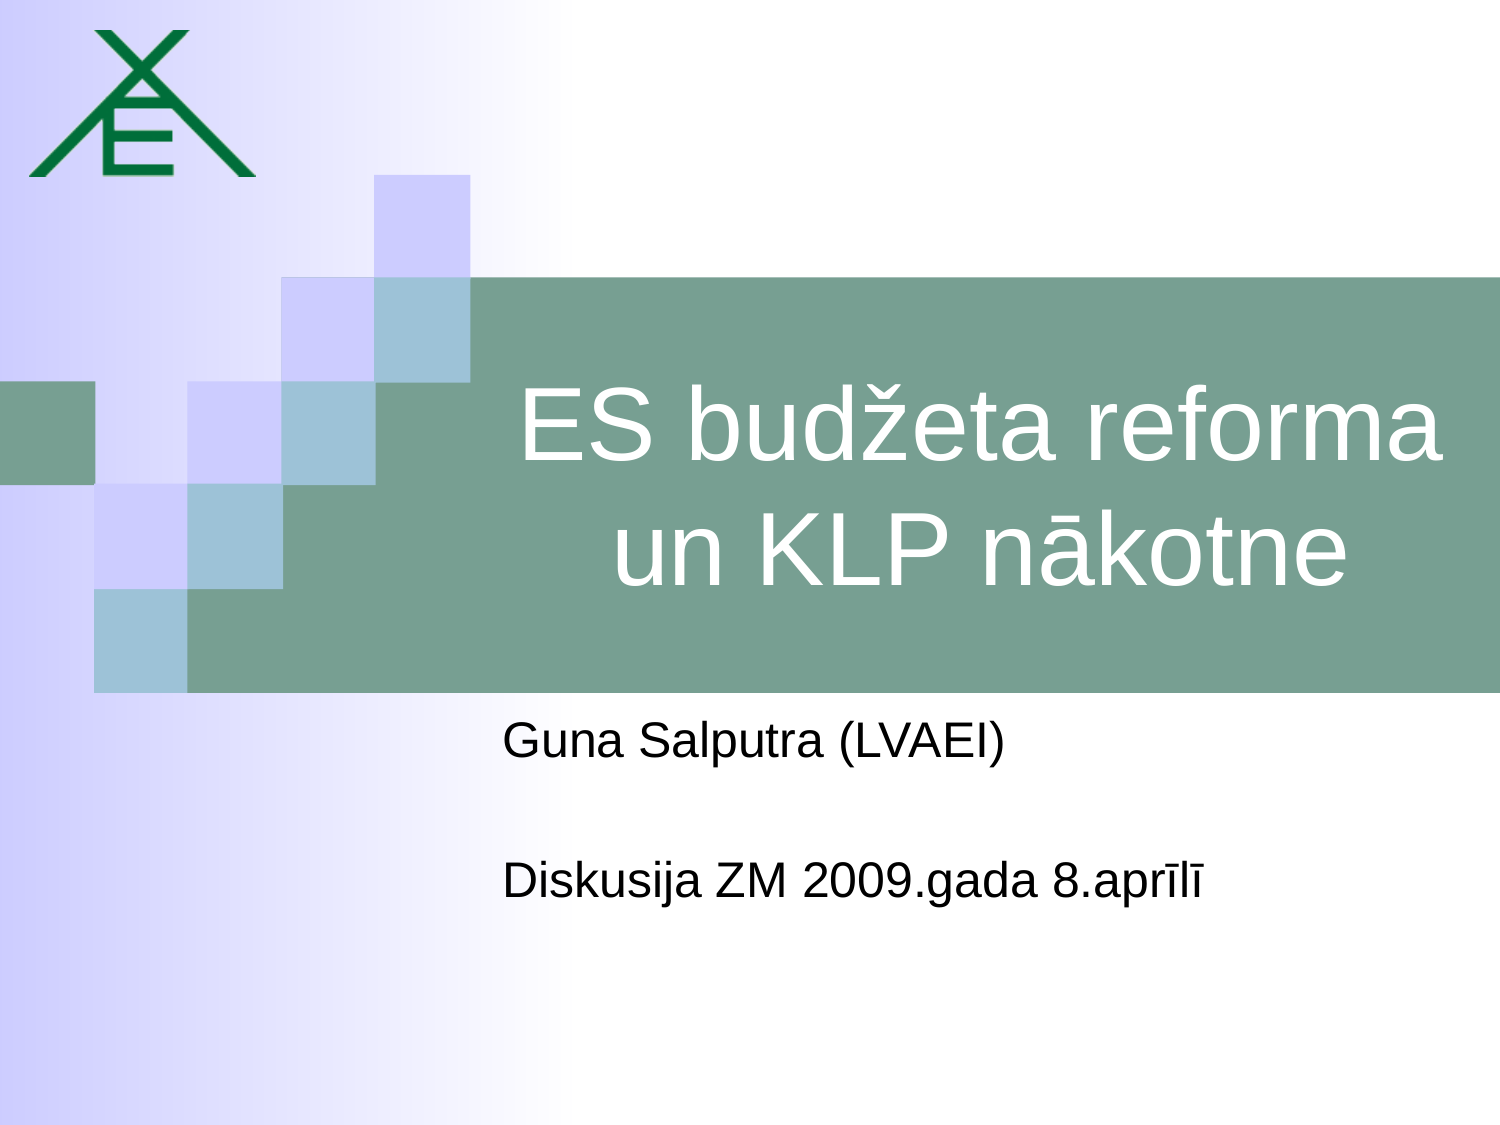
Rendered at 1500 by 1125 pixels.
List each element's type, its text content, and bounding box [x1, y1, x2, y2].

title ES budžeta reforma un KLP nākotne [487, 299, 1475, 663]
picture [28, 30, 257, 177]
subtitle Guna Salputra (LVAEI) Diskusija ZM 2009.gada 8.aprīlī [487, 699, 1475, 988]
